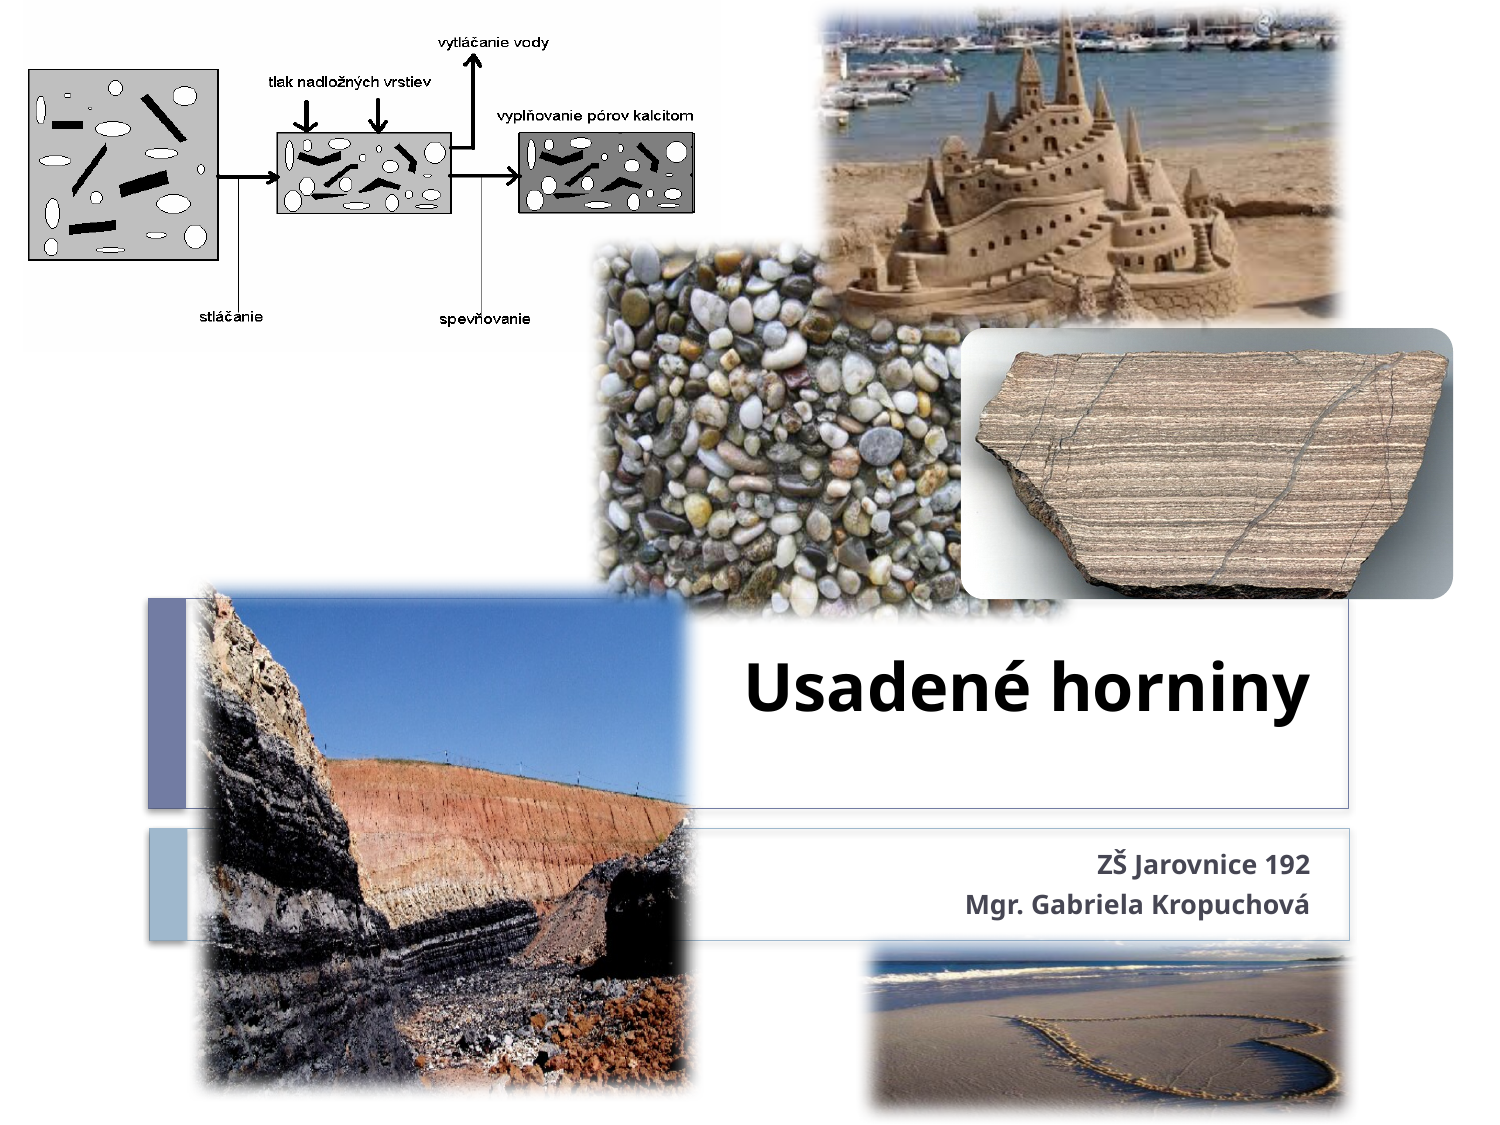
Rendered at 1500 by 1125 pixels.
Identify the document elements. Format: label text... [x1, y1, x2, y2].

picture [23, 0, 1454, 1102]
title Usadené horniny [709, 637, 1325, 800]
subtitle ZŠ Jarovnice 192 Mgr. Gabriela Kropuchová [709, 840, 1325, 929]
picture [855, 930, 1360, 1125]
